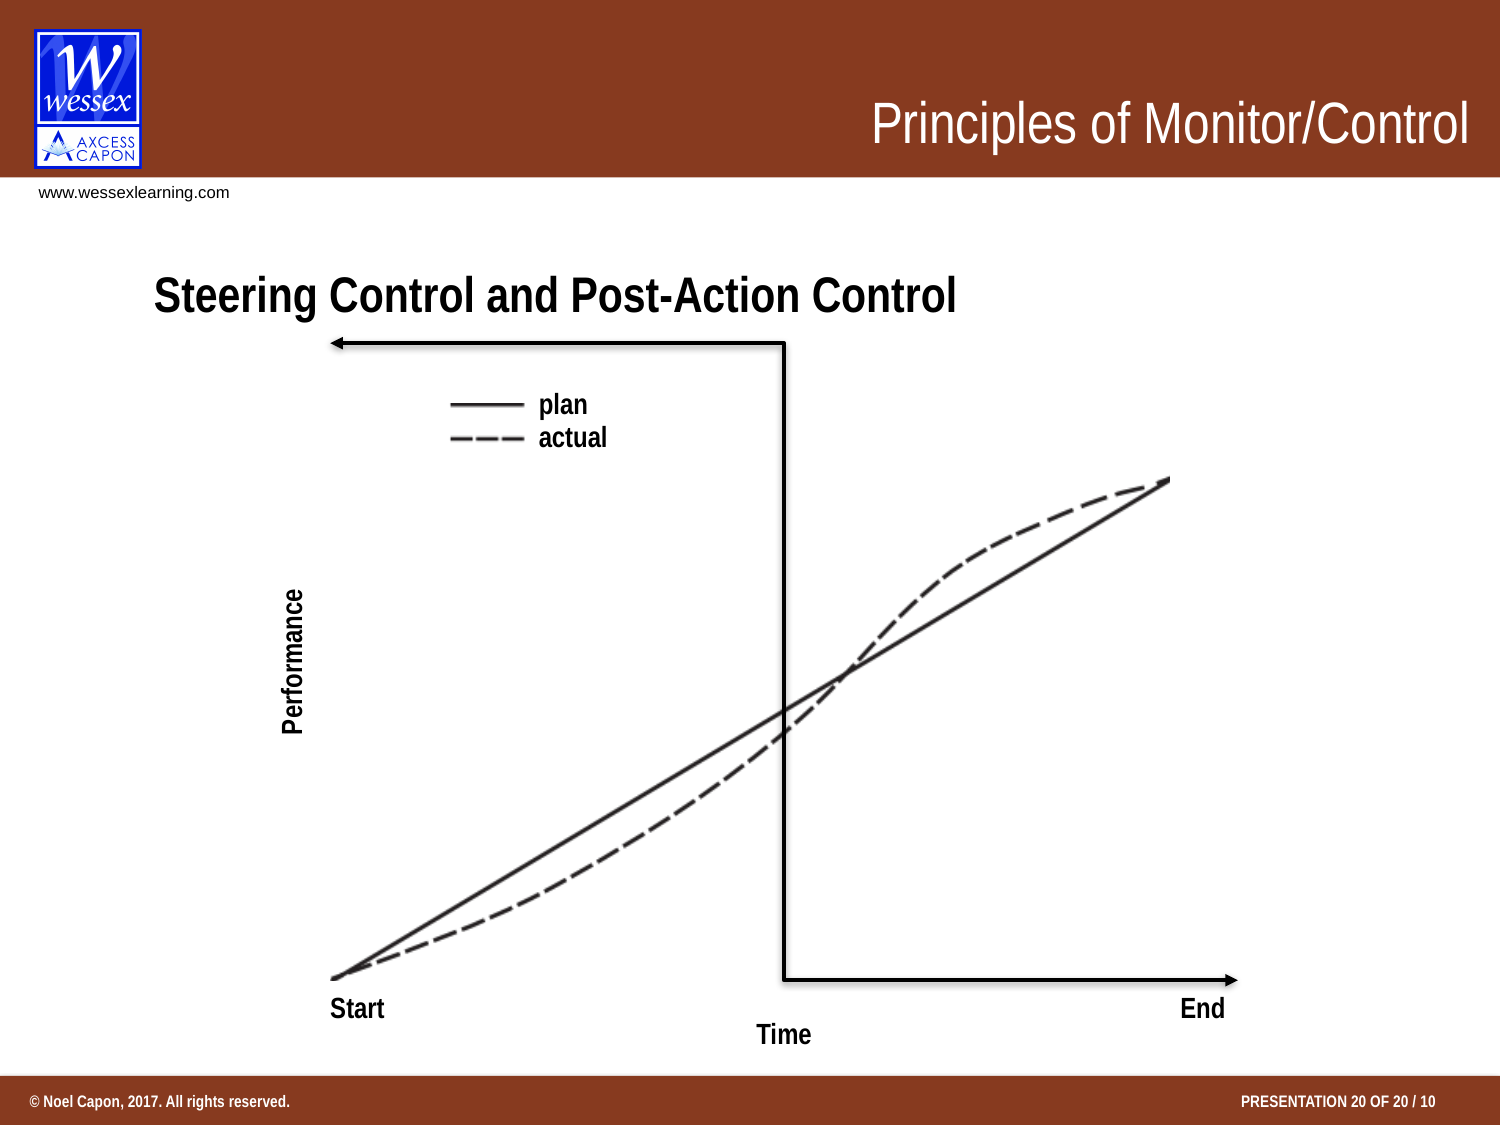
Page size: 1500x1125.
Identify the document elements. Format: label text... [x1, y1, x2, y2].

text_box End [1029, 989, 1226, 1025]
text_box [329, 342, 1239, 981]
text_box Principles of Monitor/Control [0, 0, 1500, 178]
text_box Performance [272, 343, 308, 981]
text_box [34, 28, 232, 203]
text_box Time [330, 1015, 1238, 1051]
text_box Start [330, 990, 527, 1025]
text_box Steering Control and Post-Action Control [153, 262, 1462, 323]
